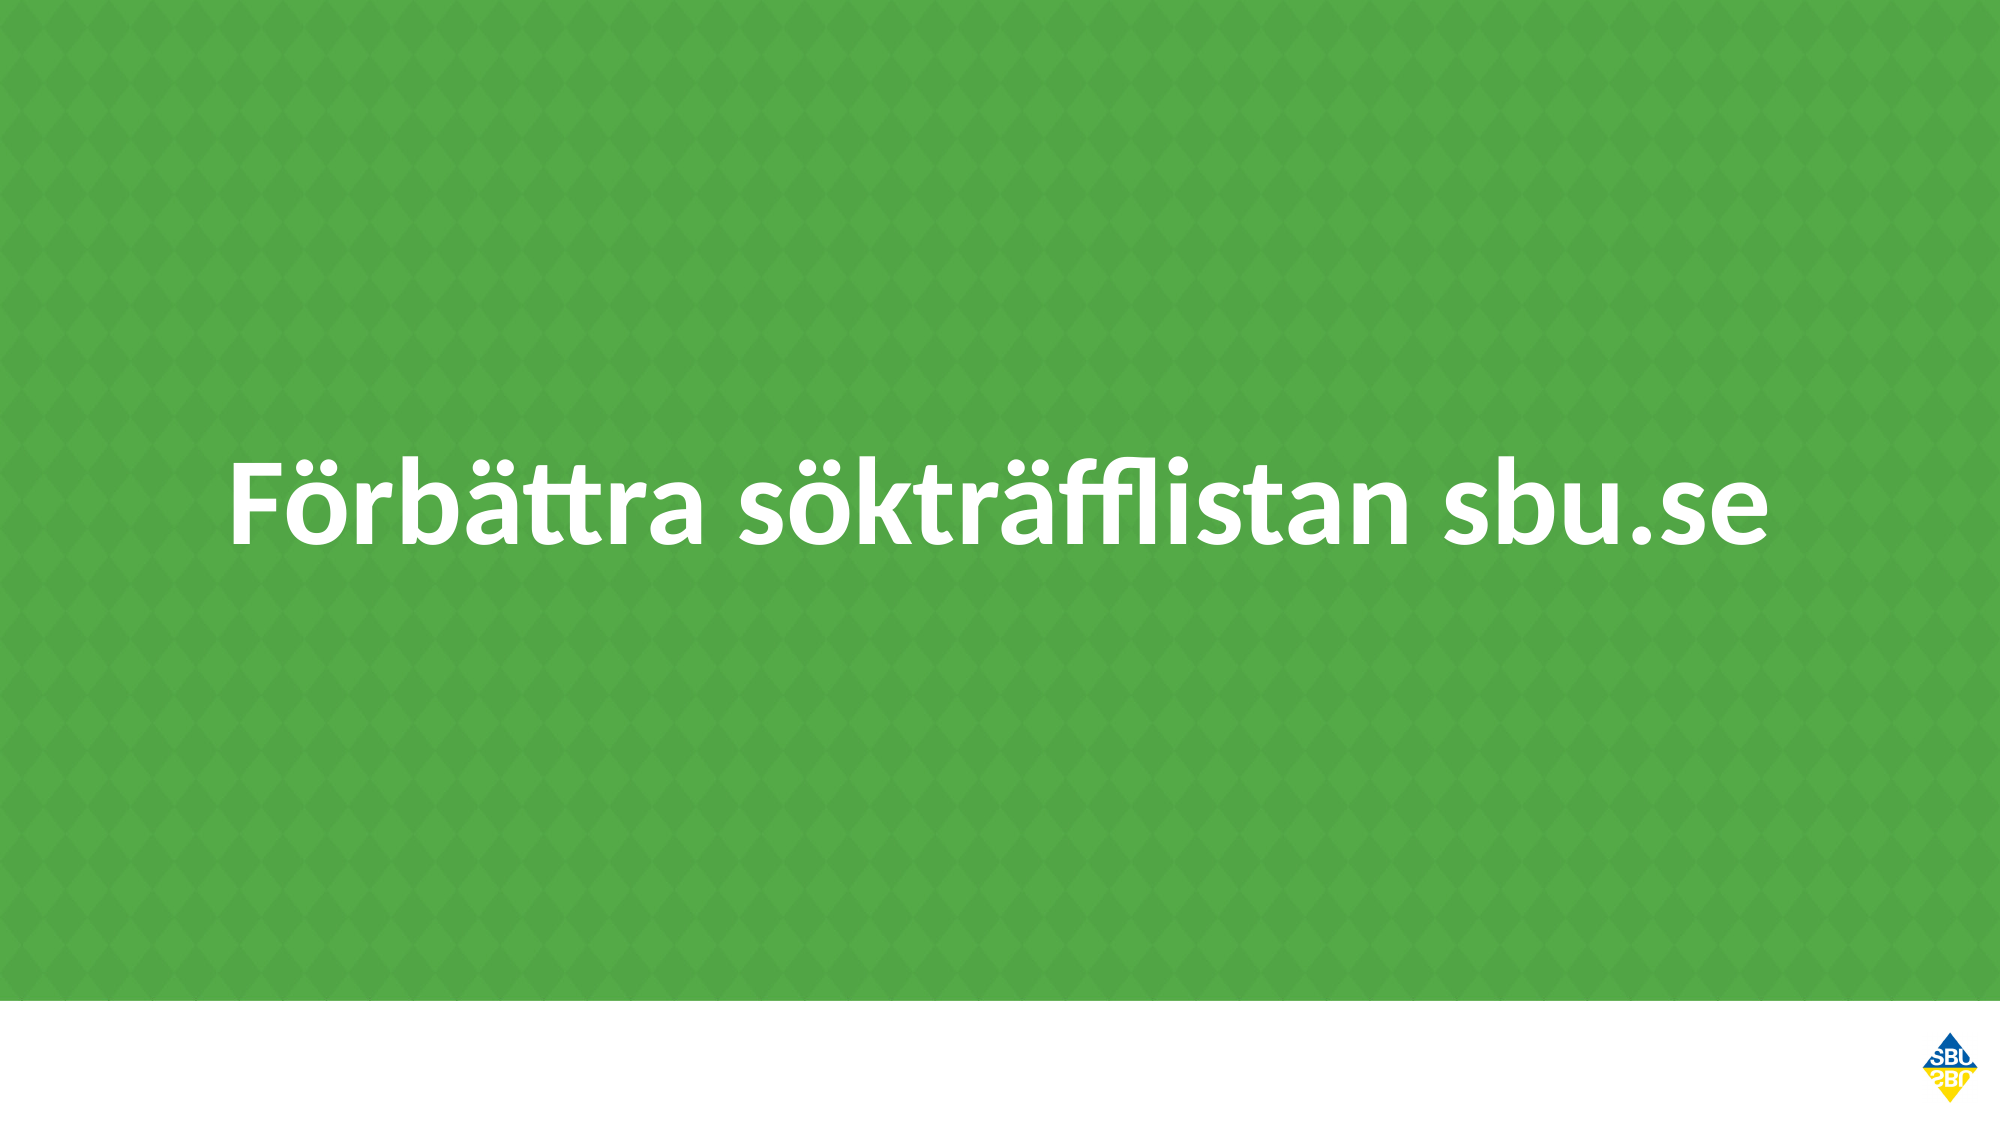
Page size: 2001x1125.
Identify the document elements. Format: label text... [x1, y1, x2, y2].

title Förbättra sökträfflistan sbu.se [55, 184, 1945, 576]
picture [1922, 1032, 1978, 1103]
picture [0, 0, 2000, 1001]
